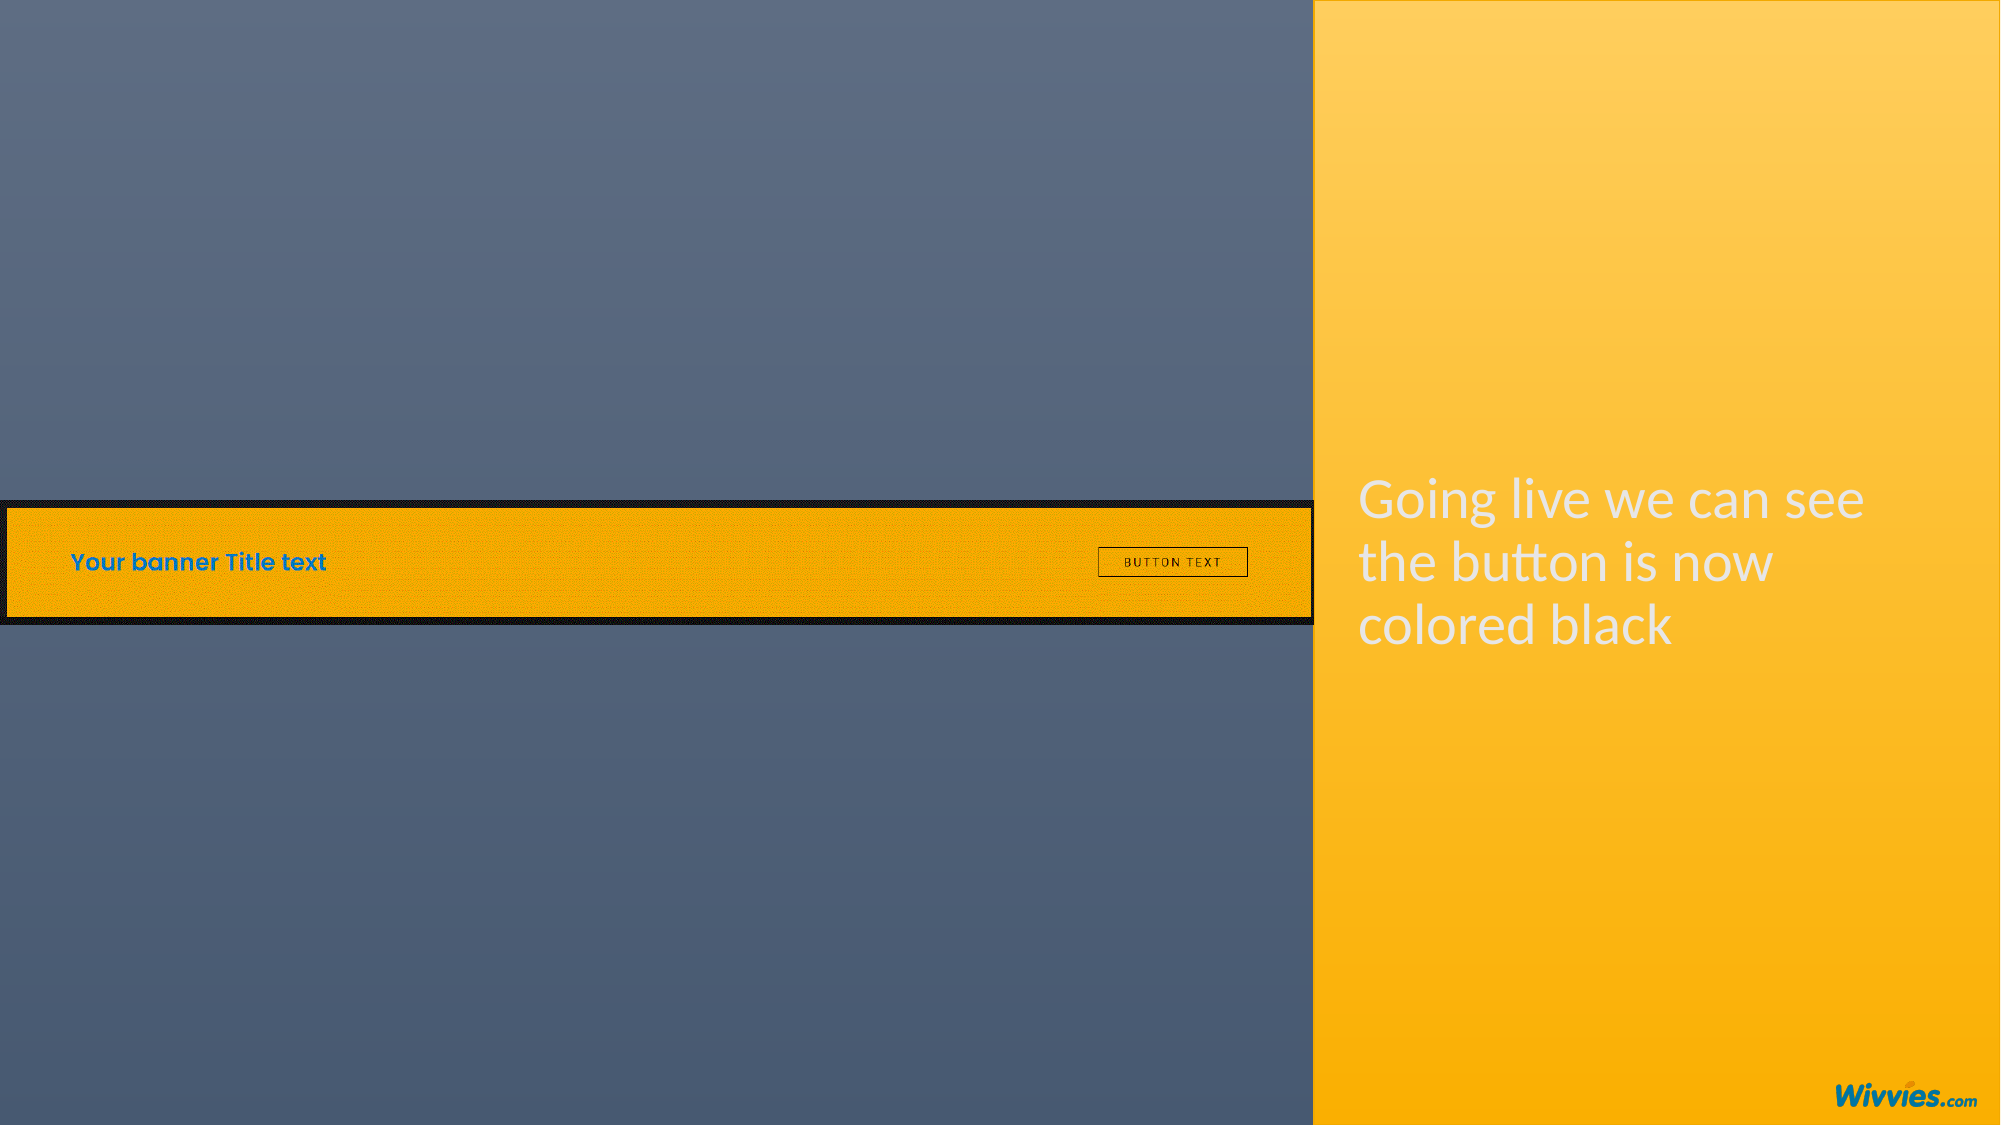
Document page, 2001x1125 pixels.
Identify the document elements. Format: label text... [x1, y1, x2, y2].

list Going live we can see the button is now colored black [1314, 0, 2000, 1125]
picture [0, 0, 1314, 1125]
